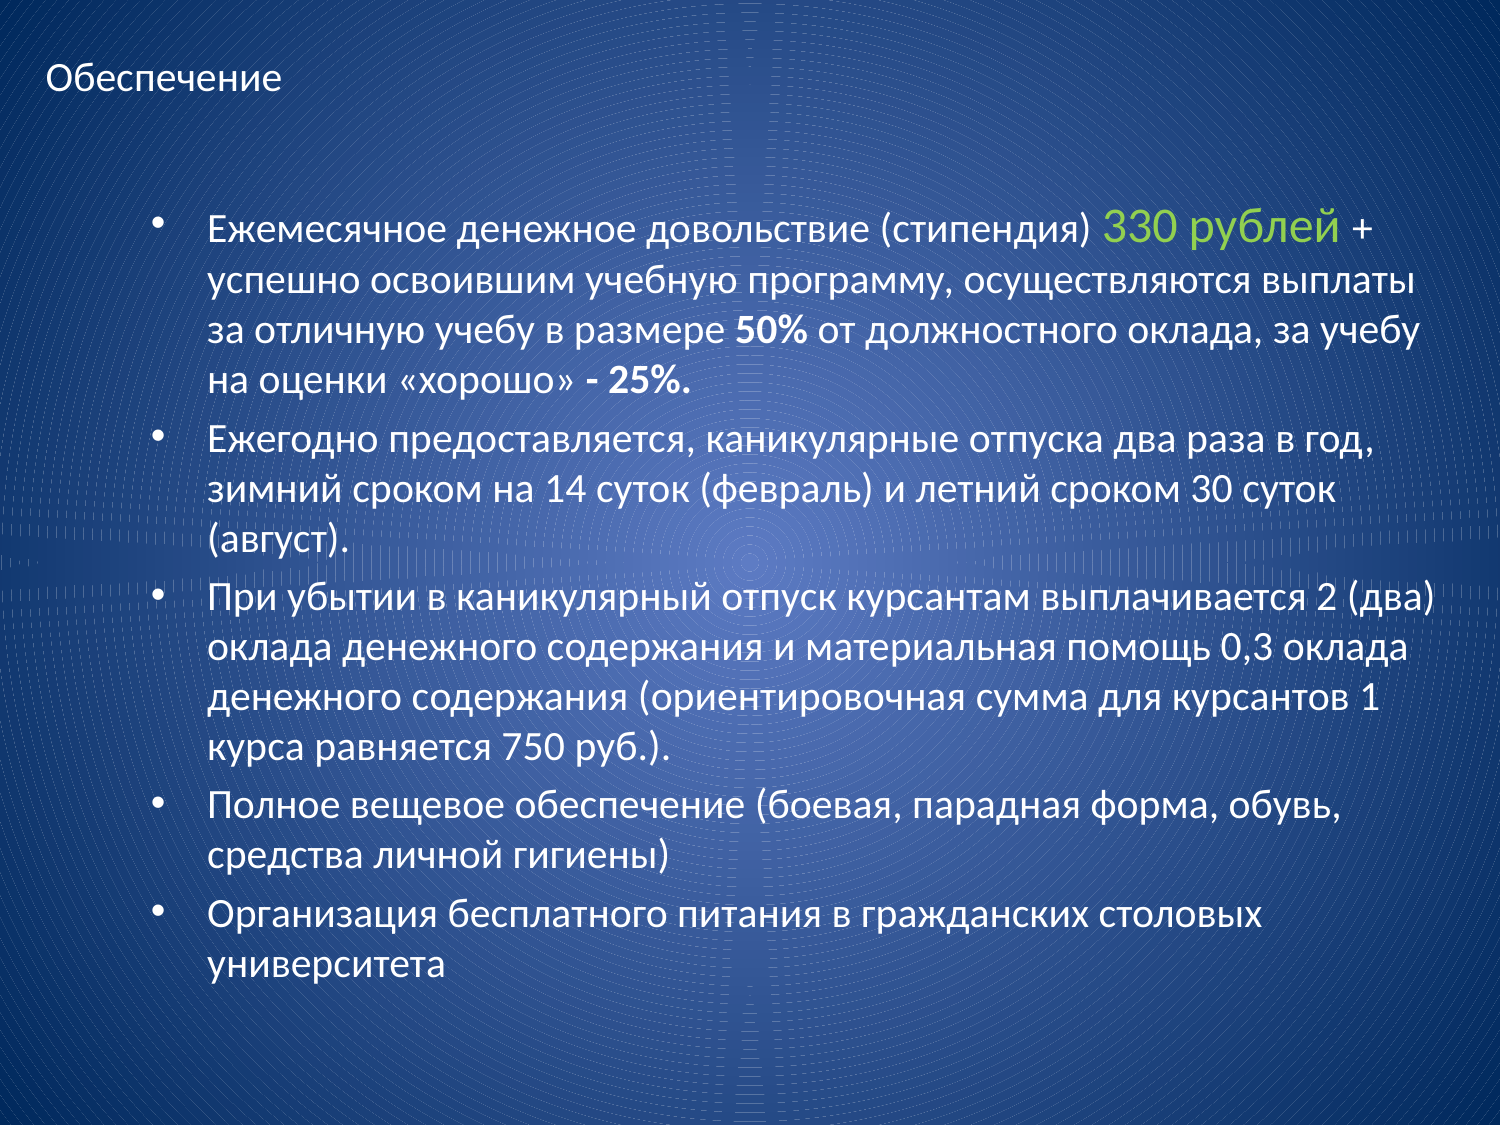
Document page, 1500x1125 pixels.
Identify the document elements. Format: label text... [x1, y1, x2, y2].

text_box Обеспечение [30, 42, 307, 108]
subtitle Ежемесячное денежное довольствие (стипендия) 330 рублей + успешно освоившим учебную программу, осуществляются выплаты за отличную учебу в размере 50% от должностного оклада, за учебу на оценки «хорошо» - 25%. Ежегодно предоставляется, каникулярные отпуска два раза в год, зимний сроком на 14 суток (февраль) и летний сроком 30 суток (август). При убытии в каникулярный отпуск курсантам выплачивается 2 (два) оклада денежного содержания и материальная помощь 0,3 оклада денежного содержания (ориентировочная сумма для курсантов 1 курса равняется 750 руб.). Полное вещевое обеспечение (боевая, парадная форма, обувь, средства личной гигиены) Организация бесплатного питания в гражданских столовых университета [135, 184, 1459, 472]
